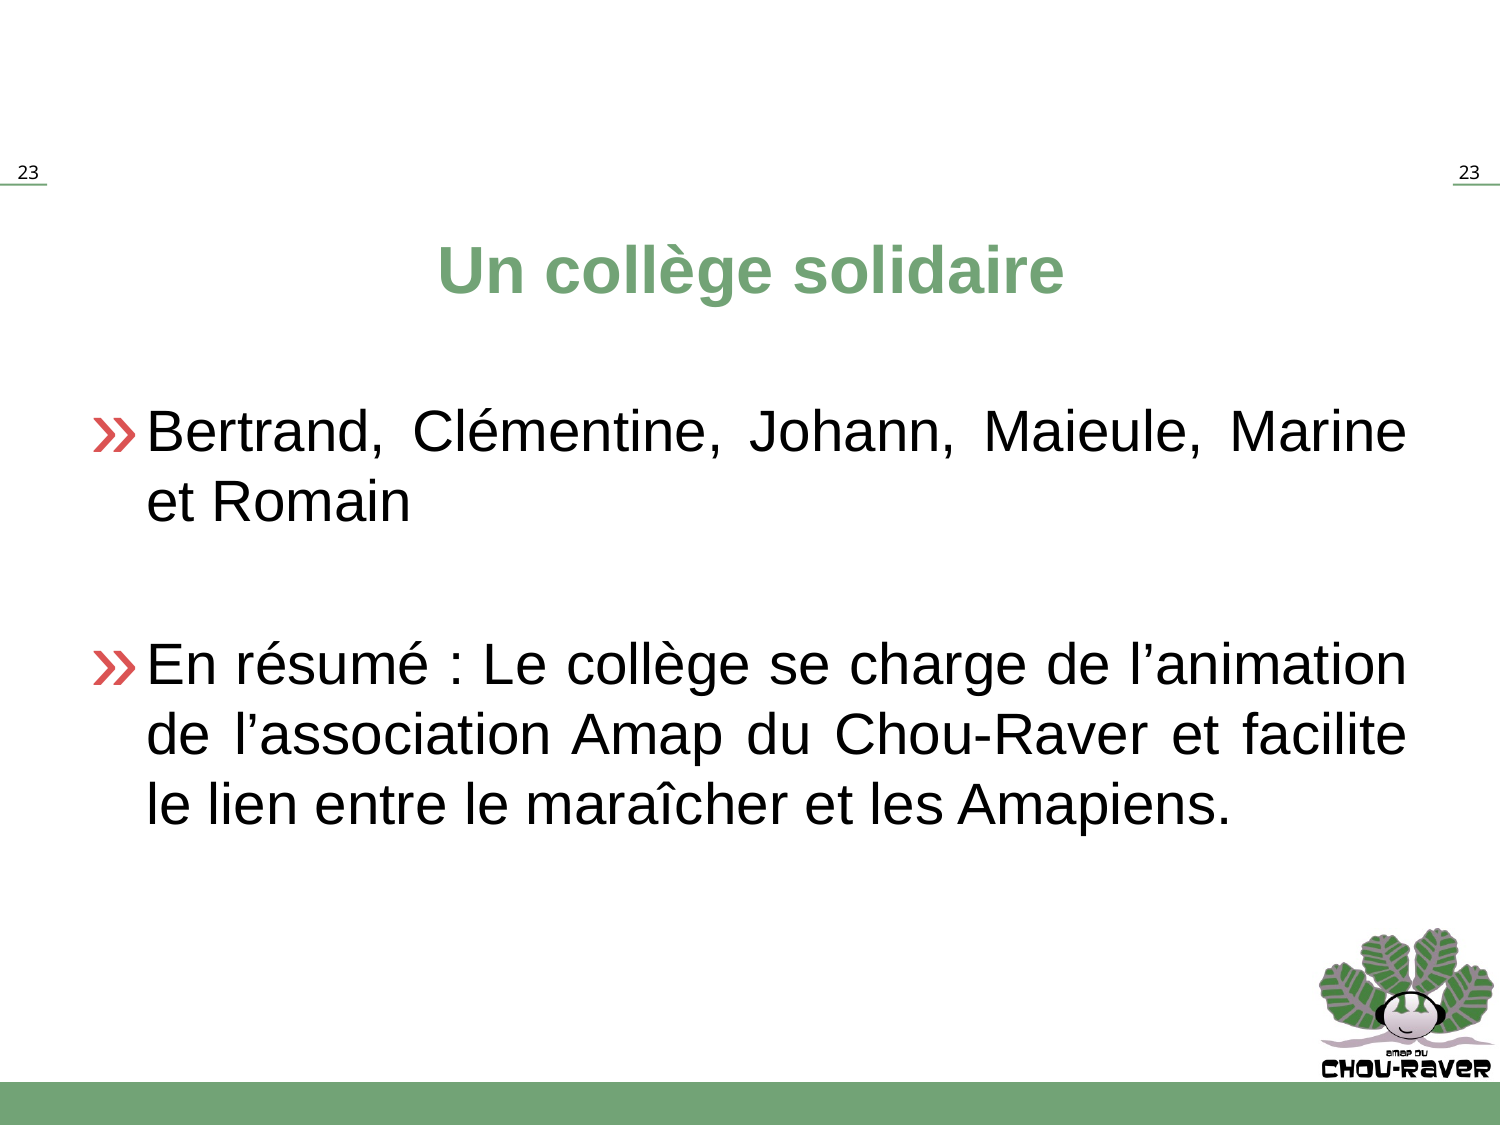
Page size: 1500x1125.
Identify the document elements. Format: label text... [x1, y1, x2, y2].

picture [1312, 928, 1500, 1082]
title Un collège solidaire [76, 172, 1428, 361]
list Bertrand, Clémentine, Johann, Maieule, Marine et Romain En résumé : Le collège se charge de l’animation de l’association Amap du Chou-Raver et facilite le lien entre le maraîcher et les Amapiens. [74, 385, 1426, 929]
